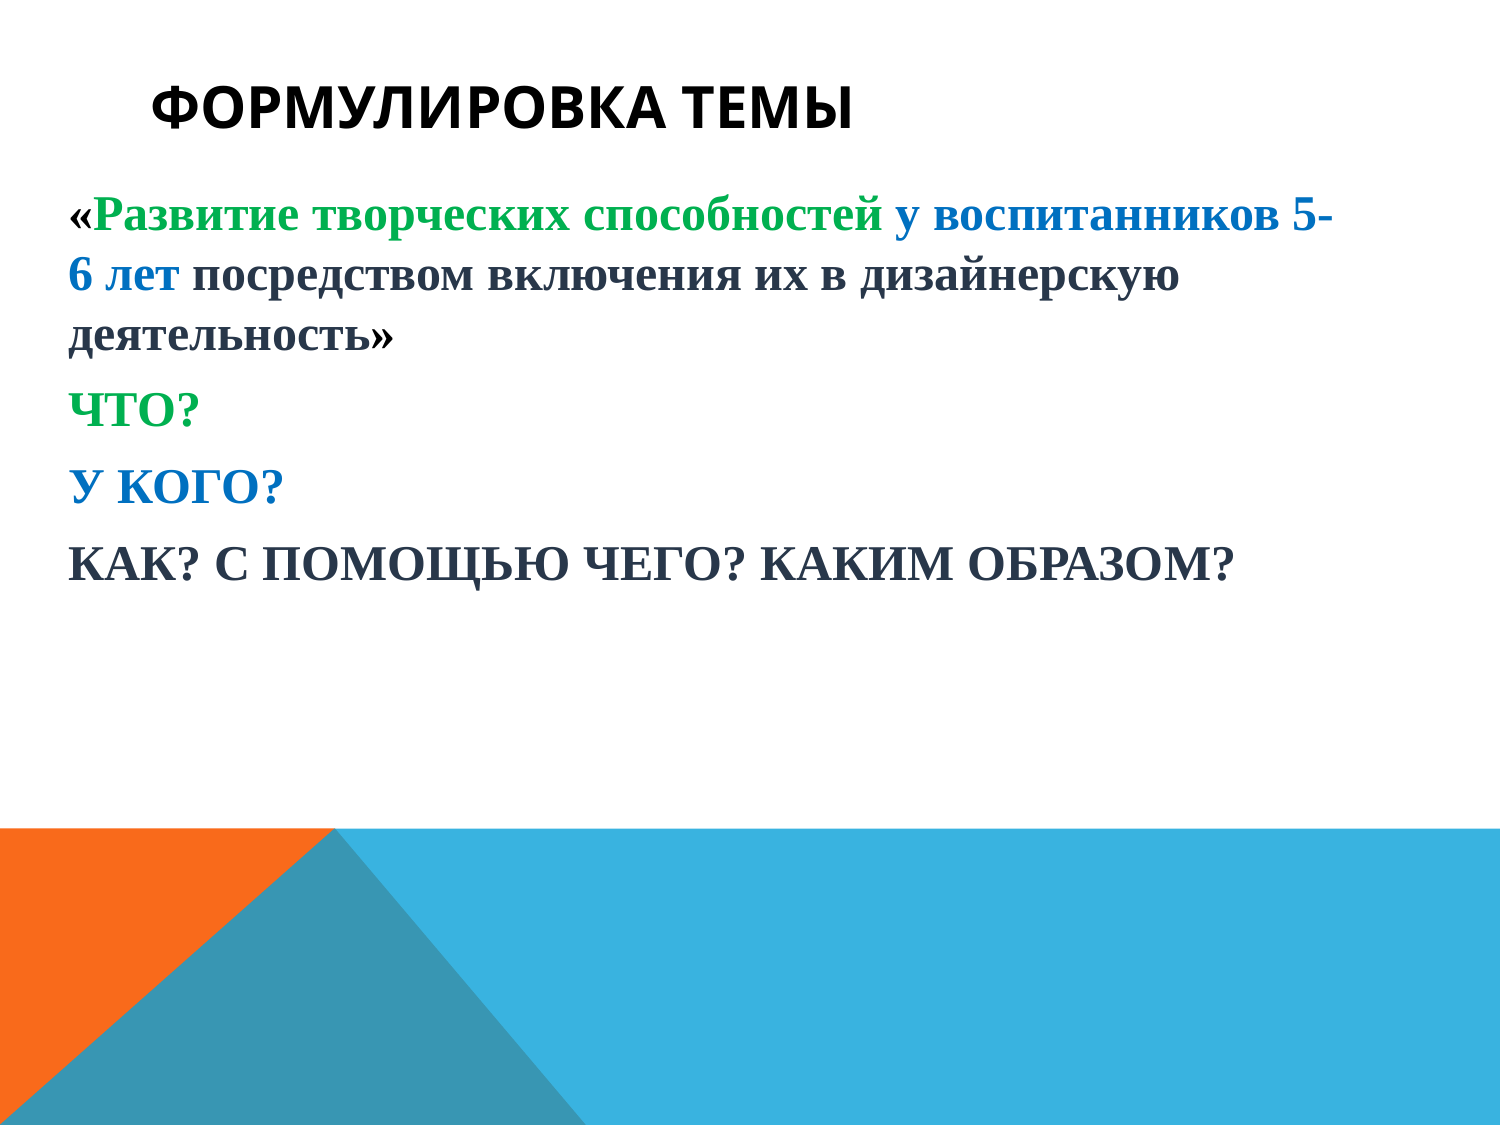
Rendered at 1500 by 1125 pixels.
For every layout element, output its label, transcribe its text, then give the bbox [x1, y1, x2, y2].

title ФОРМУЛИРОВКА ТЕМЫ [135, 60, 1369, 150]
list «Развитие творческих способностей у воспитанников 5-6 лет посредством включения их в дизайнерскую деятельность» ЧТО? У КОГО? КАК? С ПОМОЩЬЮ ЧЕГО? КАКИМ ОБРАЗОМ? [53, 172, 1370, 760]
